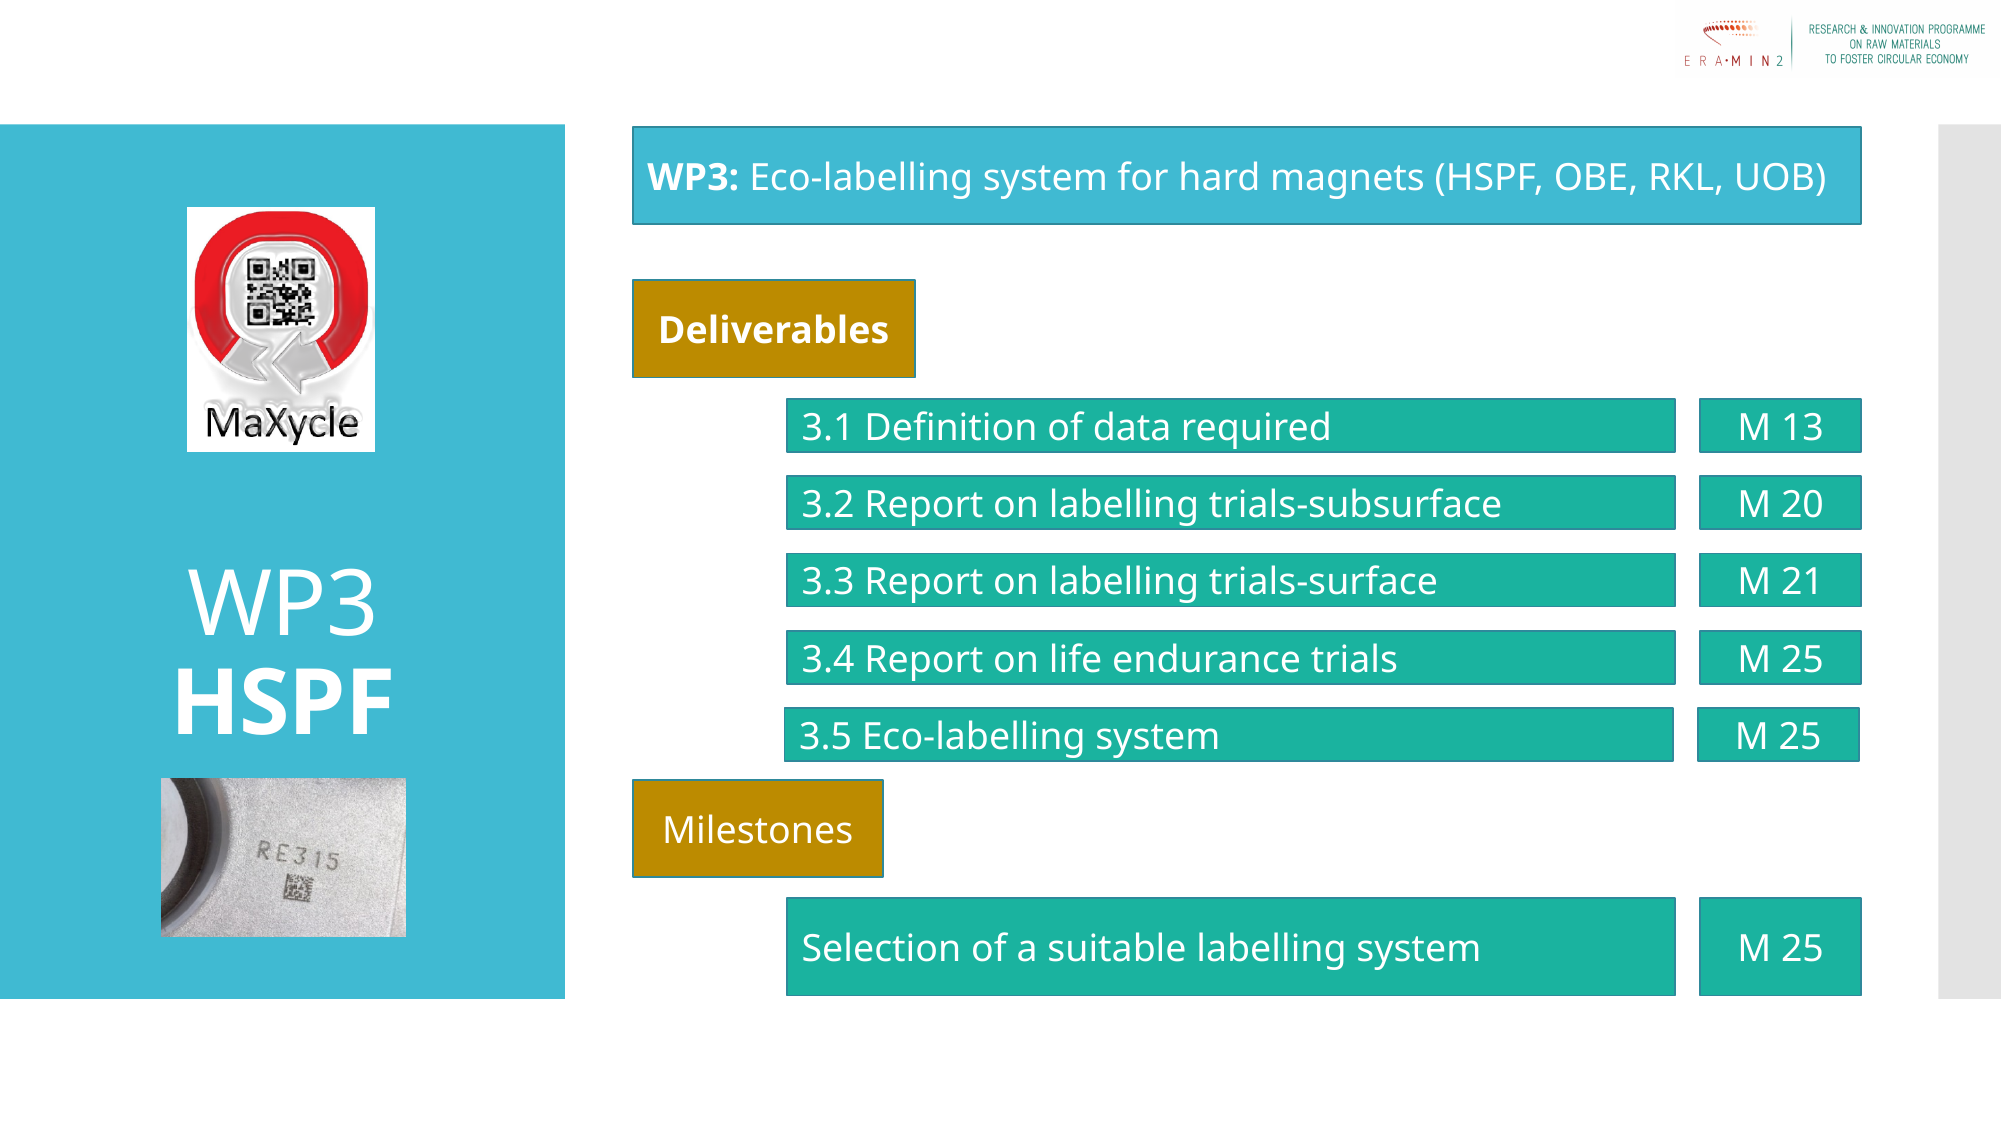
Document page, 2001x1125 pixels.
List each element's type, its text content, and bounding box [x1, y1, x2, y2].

text_box WP3 HSPF [41, 371, 525, 939]
text_box 3.3 Report on labelling trials-surface [786, 553, 1676, 607]
picture [160, 777, 406, 938]
text_box Selection of a suitable labelling system [786, 897, 1676, 996]
picture [1675, 0, 2000, 78]
text_box M 25 [1699, 897, 1862, 996]
text_box 3.2 Report on labelling trials-subsurface [786, 475, 1676, 530]
text_box WP3: Eco-labelling system for hard magnets (HSPF, OBE, RKL, UOB) [632, 126, 1862, 225]
text_box 3.1 Definition of data required [786, 398, 1676, 453]
text_box M 25 [1697, 707, 1860, 762]
text_box M 20 [1699, 475, 1862, 530]
text_box M 25 [1699, 630, 1862, 685]
text_box Milestones [632, 779, 884, 878]
picture [187, 207, 376, 452]
text_box M 21 [1699, 553, 1862, 607]
text_box 3.4 Report on life endurance trials [786, 630, 1676, 685]
text_box 3.5 Eco-labelling system [784, 707, 1674, 762]
text_box M 13 [1699, 398, 1862, 453]
text_box Deliverables [632, 279, 916, 378]
